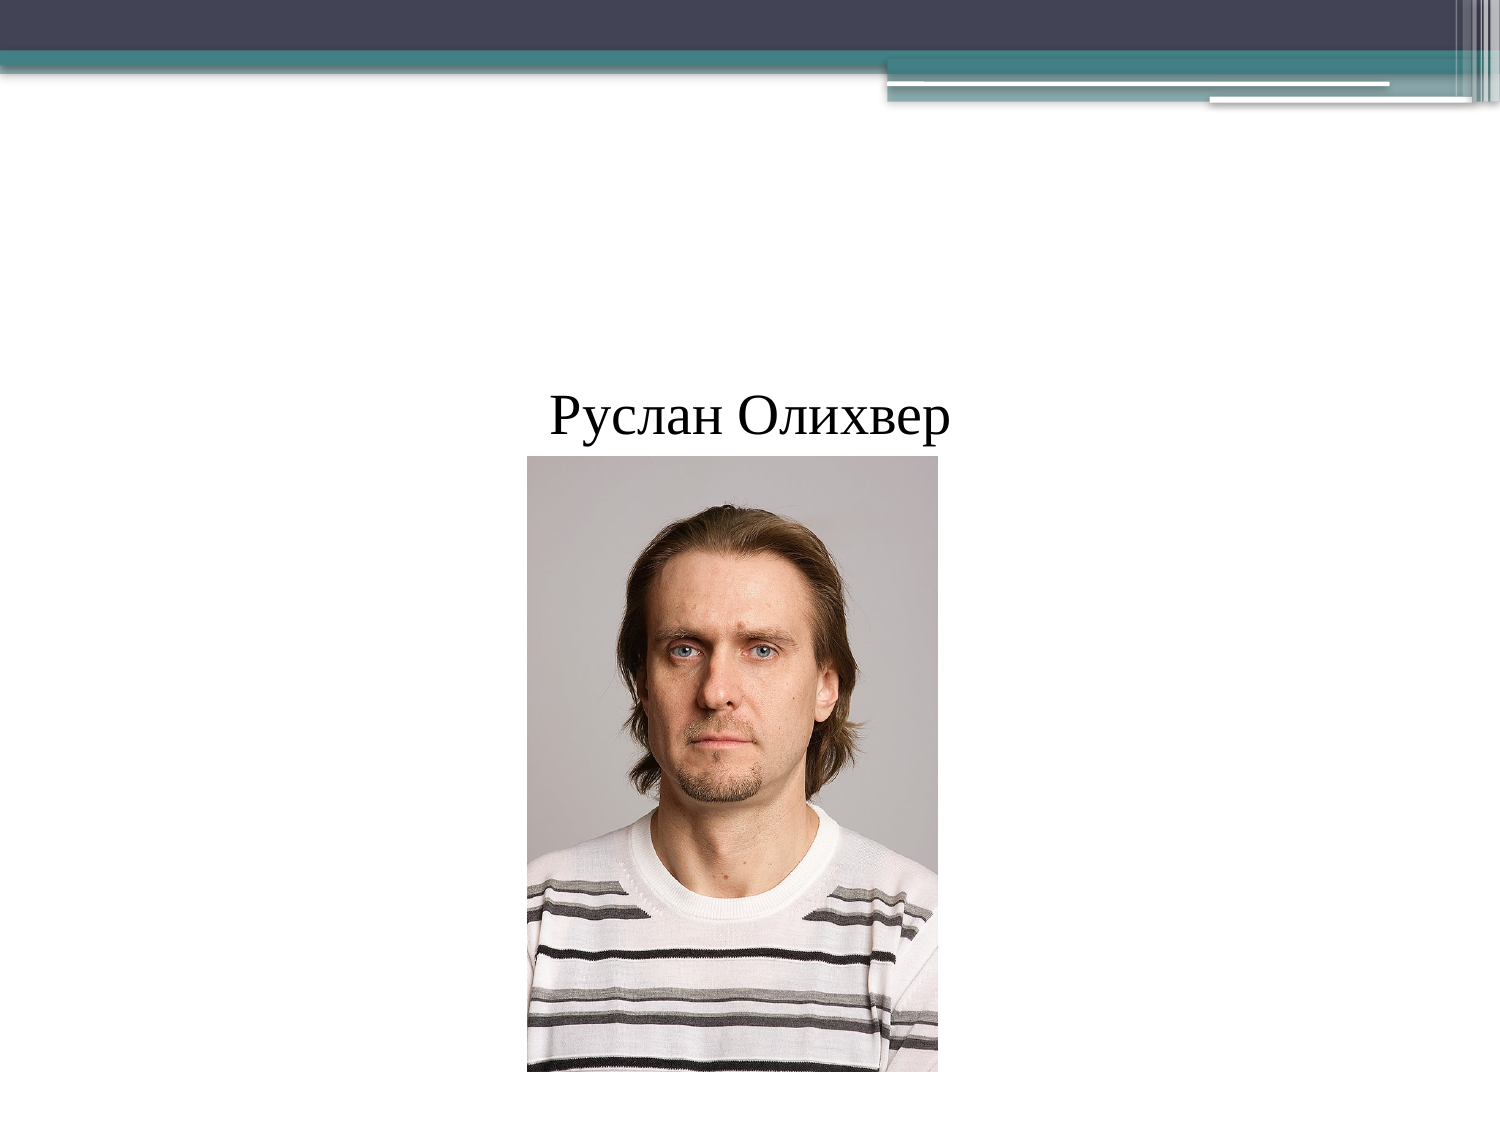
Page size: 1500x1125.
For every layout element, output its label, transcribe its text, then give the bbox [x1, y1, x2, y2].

list Руслан Олихвер [75, 368, 1425, 1079]
picture [527, 456, 938, 1073]
